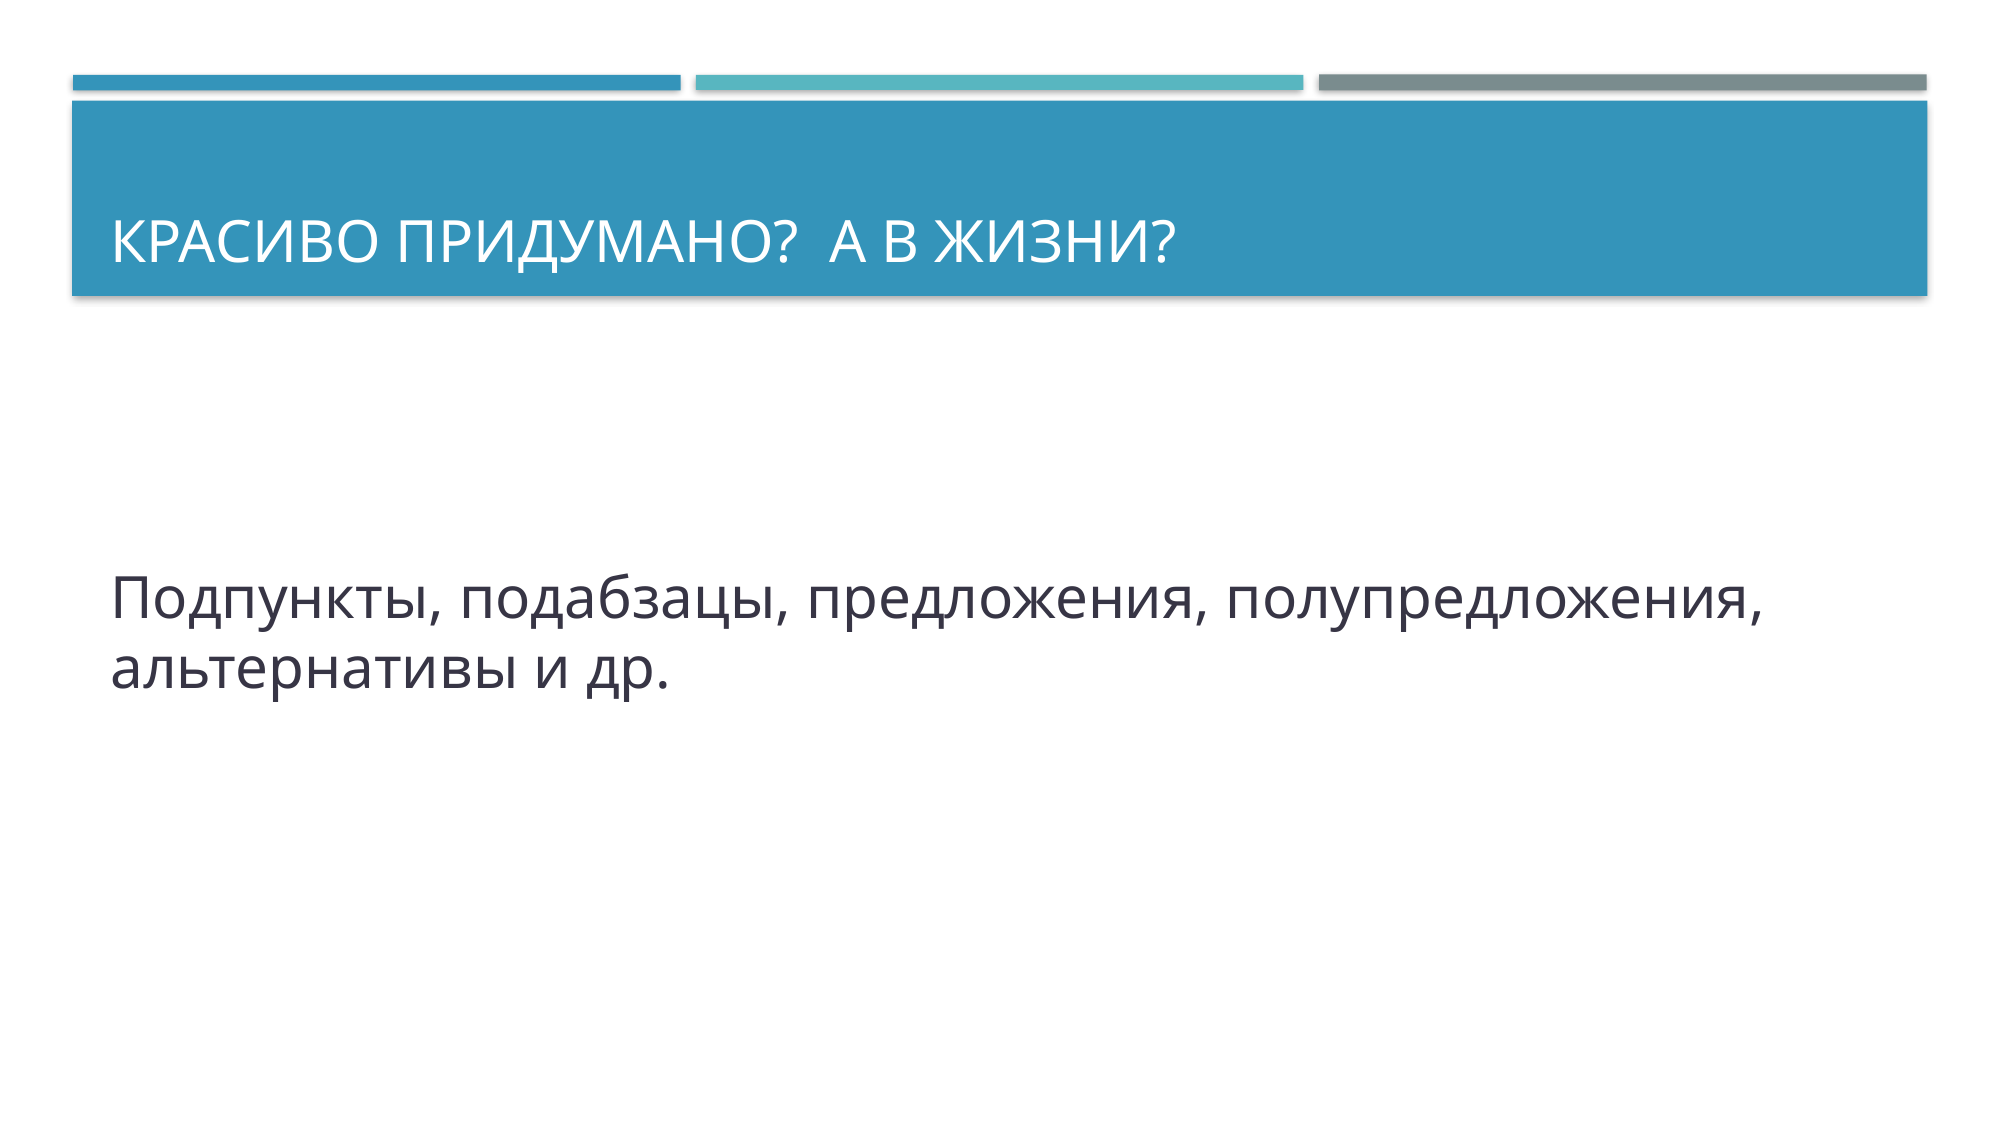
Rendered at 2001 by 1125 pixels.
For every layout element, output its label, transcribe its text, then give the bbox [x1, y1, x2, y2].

list Подпункты, подабзацы, предложения, полупредложения, альтернативы и др. [95, 357, 1905, 962]
title Красиво придумано? А В жизни? [95, 115, 1905, 282]
